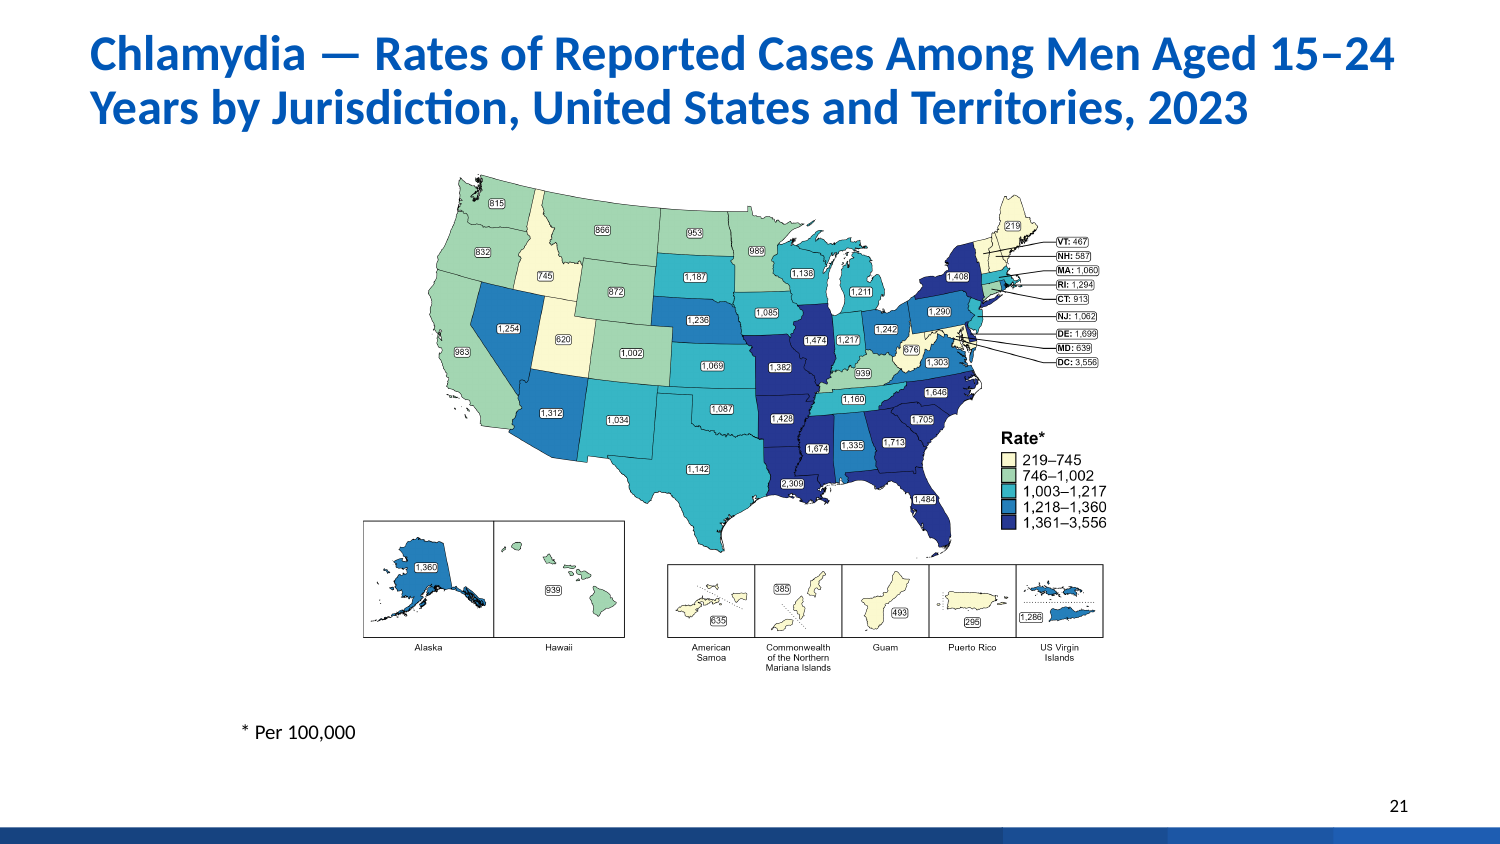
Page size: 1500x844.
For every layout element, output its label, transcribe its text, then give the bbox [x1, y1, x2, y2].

title Chlamydia — Rates of Reported Cases Among Men Aged 15–24 Years by Jurisdiction, United States and Territories, 2023 [75, 19, 1425, 144]
list * Per 100,000 [225, 714, 1275, 820]
picture [258, 166, 1242, 694]
